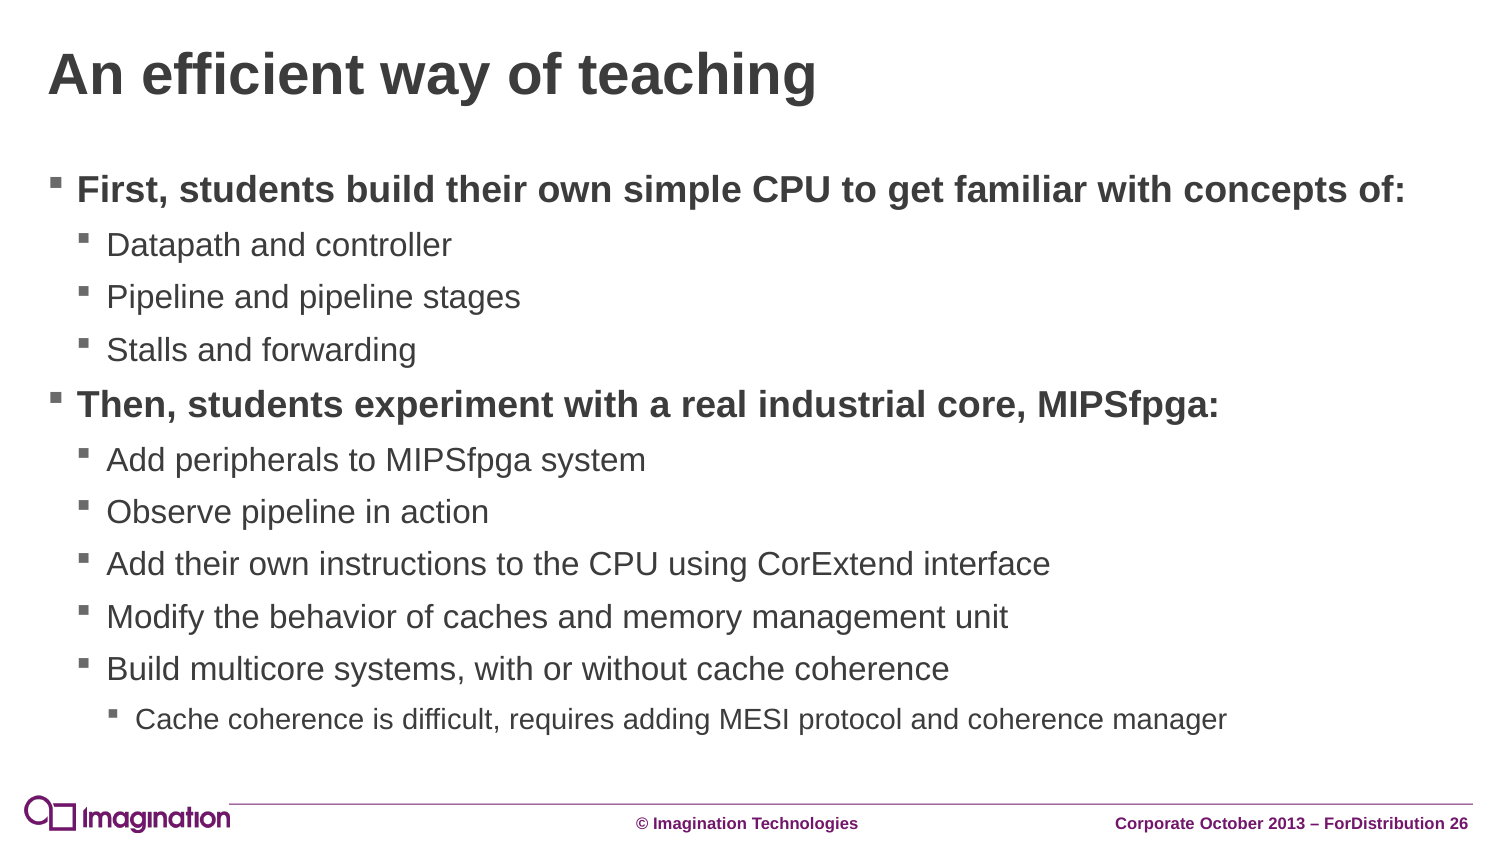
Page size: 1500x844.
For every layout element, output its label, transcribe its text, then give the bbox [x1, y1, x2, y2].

title An efficient way of teaching [47, 47, 1474, 101]
list First, students build their own simple CPU to get familiar with concepts of: Datapath and controller Pipeline and pipeline stages Stalls and forwarding Then, students experiment with a real industrial core, MIPSfpga: Add peripherals to MIPSfpga system Observe pipeline in action Add their own instructions to the CPU using CorExtend interface Modify the behavior of caches and memory management unit Build multicore systems, with or without cache coherence Cache coherence is difficult, requires adding MESI protocol and coherence manager [47, 165, 1465, 804]
picture [24, 795, 230, 833]
